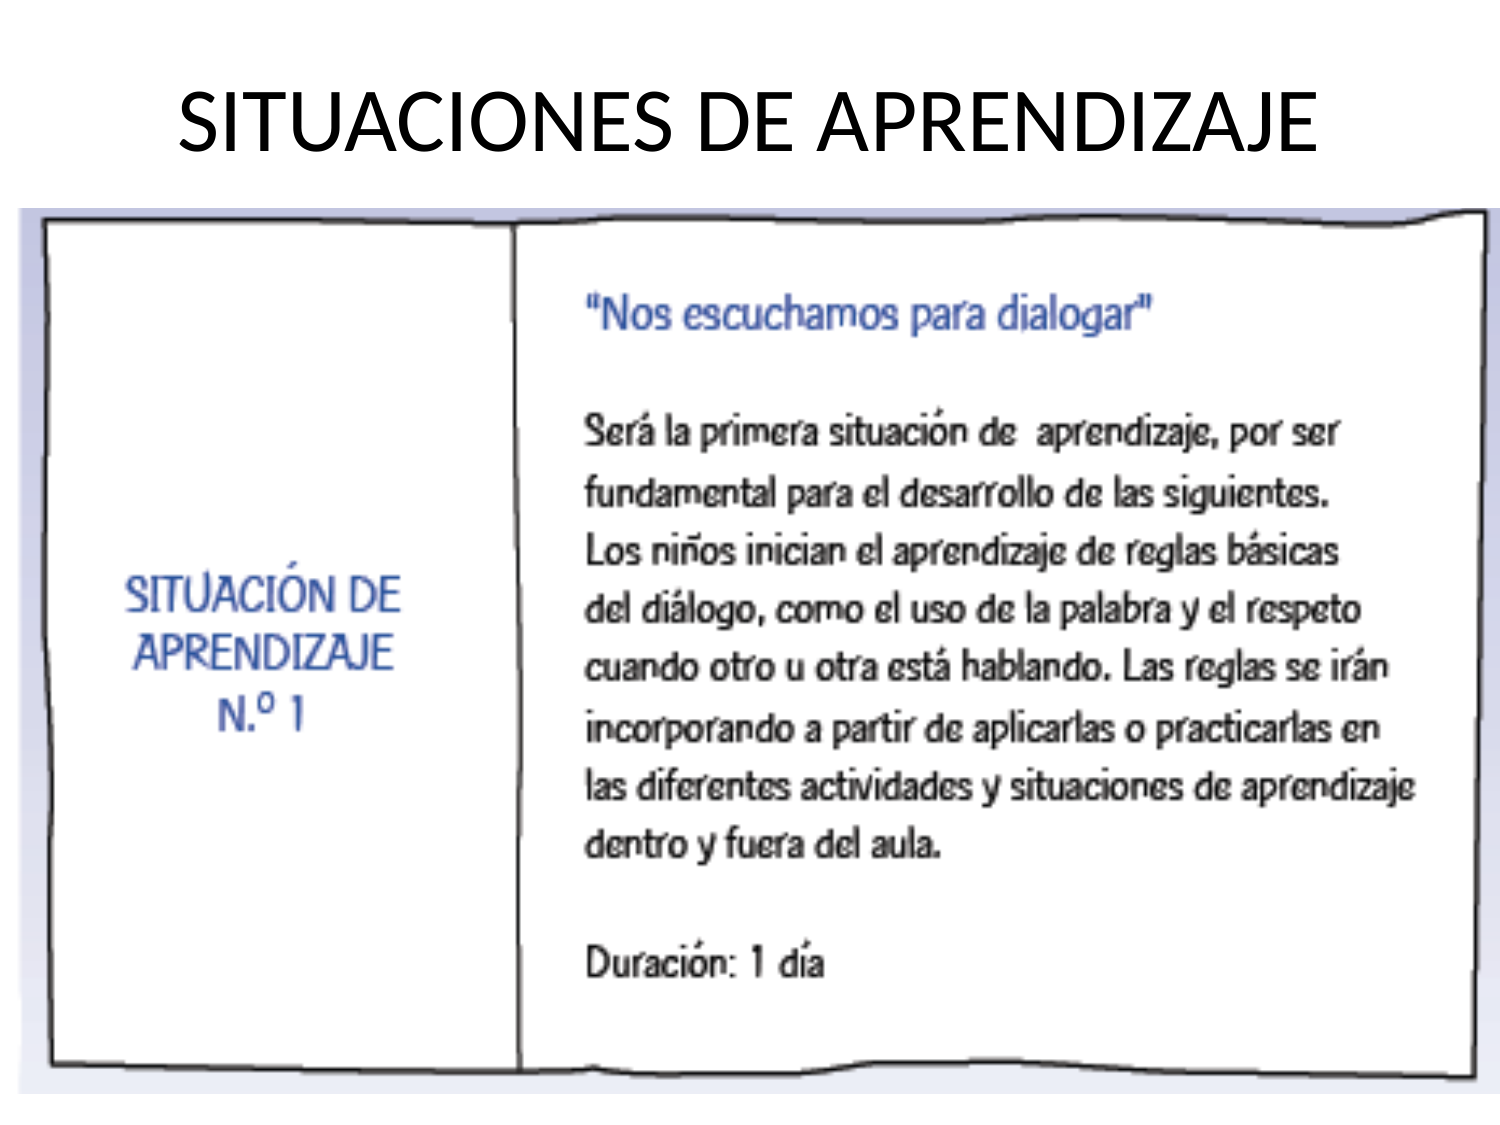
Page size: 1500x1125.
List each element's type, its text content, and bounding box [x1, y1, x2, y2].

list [0, 207, 1500, 1095]
title SITUACIONES DE APRENDIZAJE [75, 45, 1425, 185]
